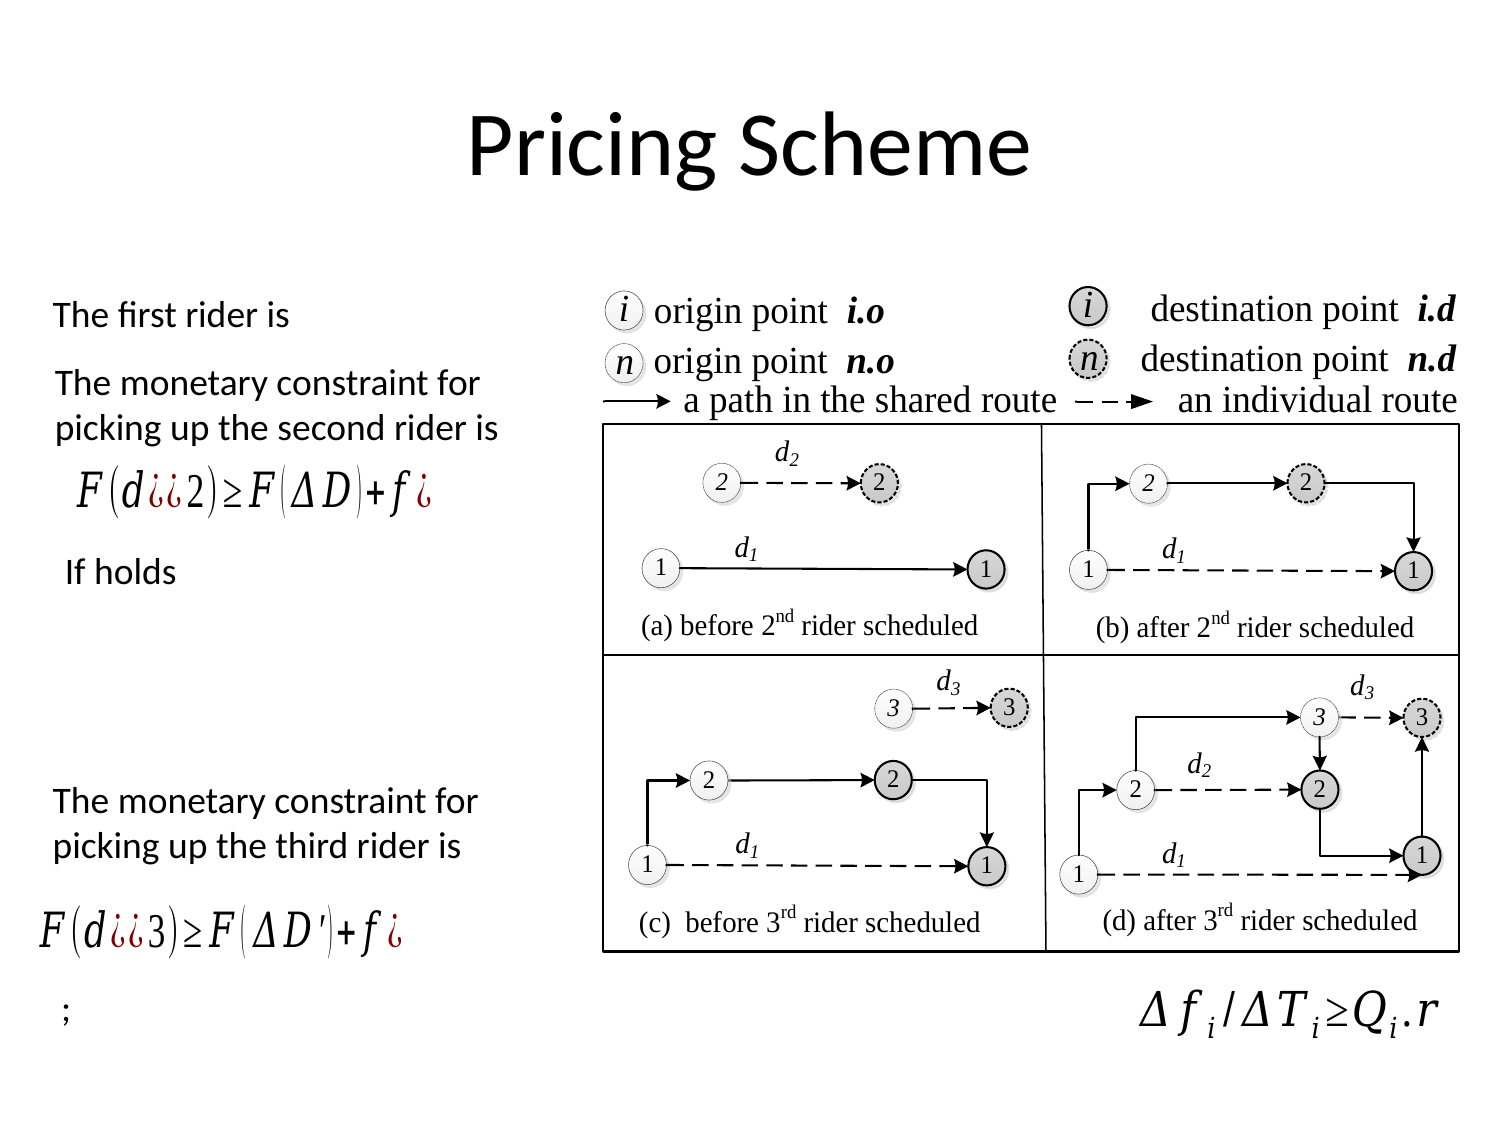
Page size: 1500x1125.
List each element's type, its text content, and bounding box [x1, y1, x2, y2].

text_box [39, 349, 567, 713]
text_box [37, 768, 1151, 1063]
picture [599, 274, 1463, 956]
title Pricing Scheme [75, 45, 1425, 233]
